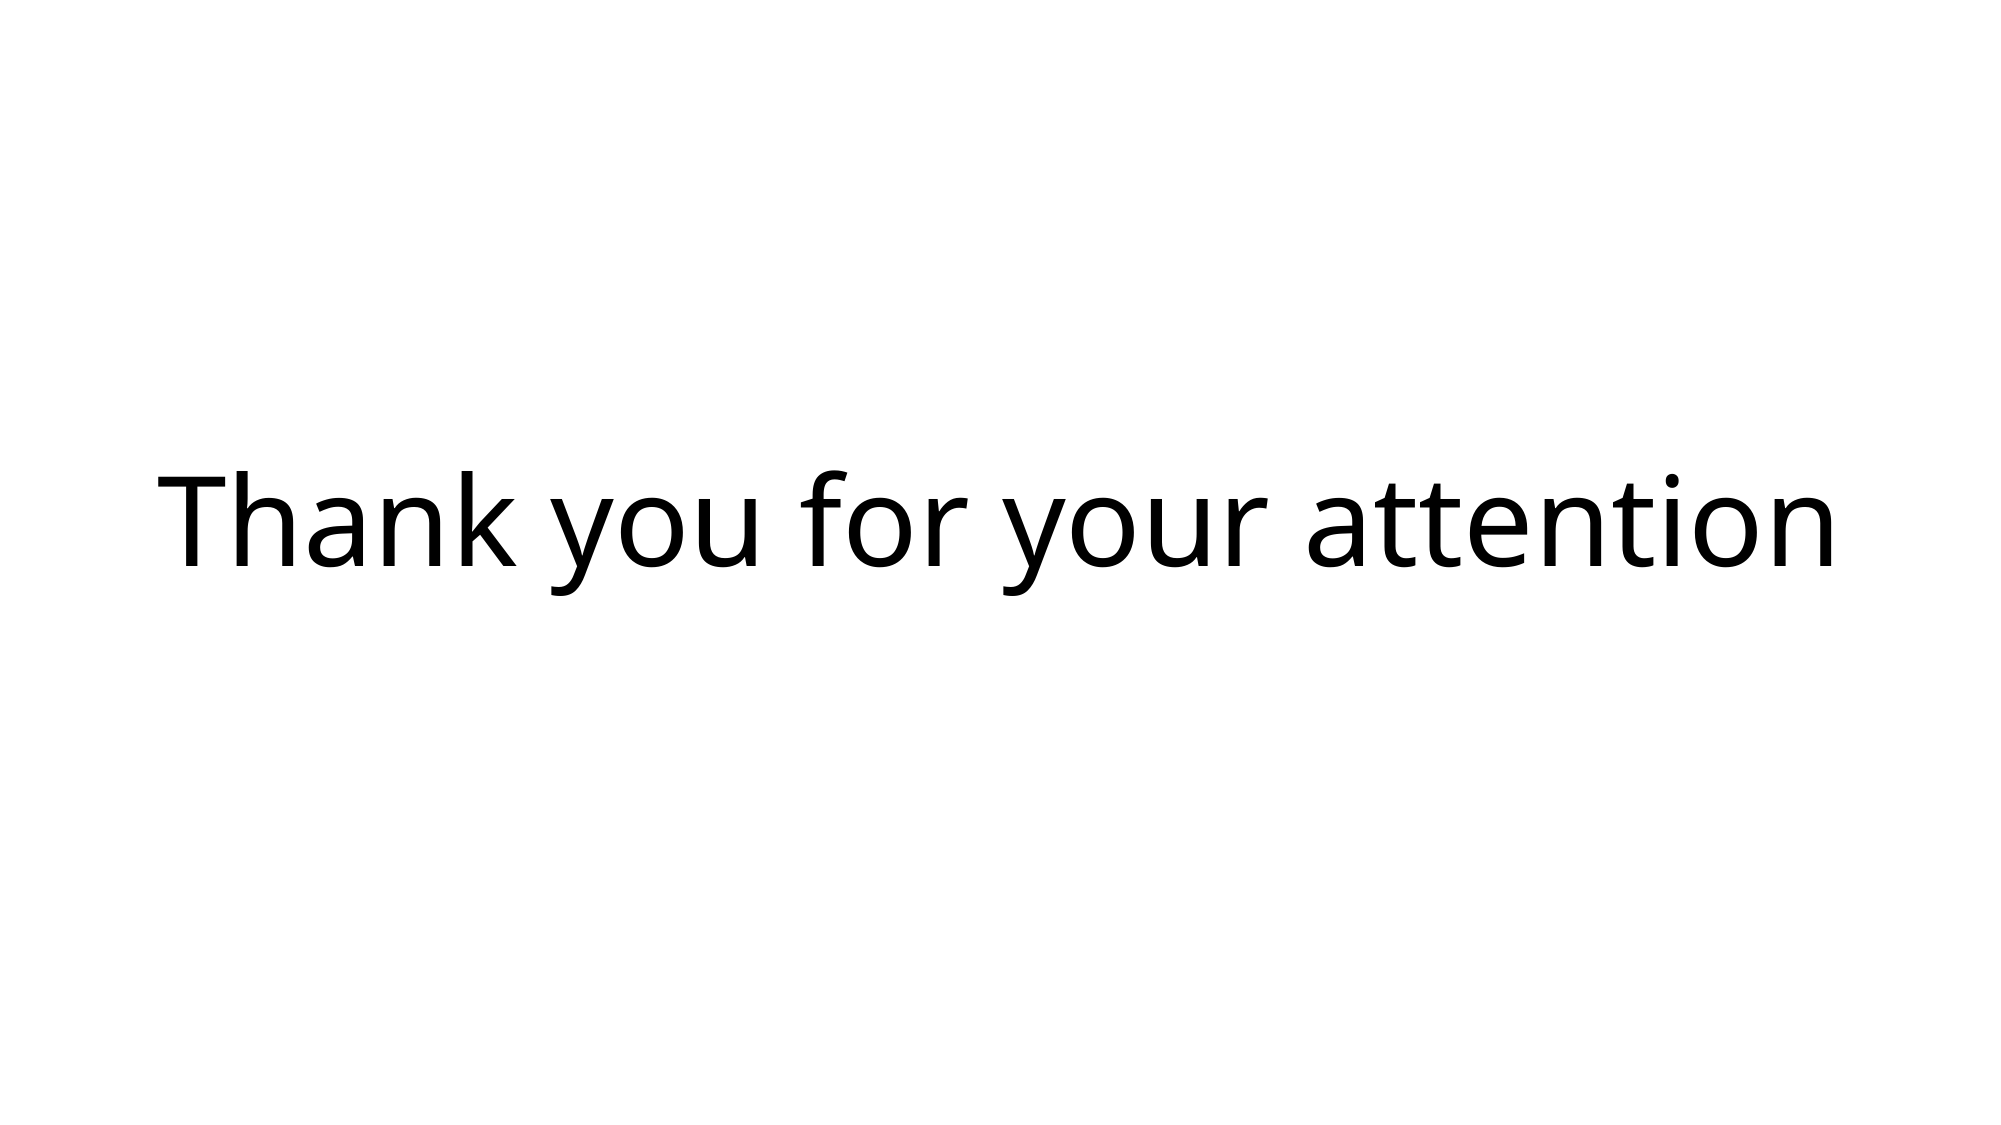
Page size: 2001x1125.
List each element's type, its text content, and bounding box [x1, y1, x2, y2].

title Thank you for your attention [137, 133, 1863, 602]
